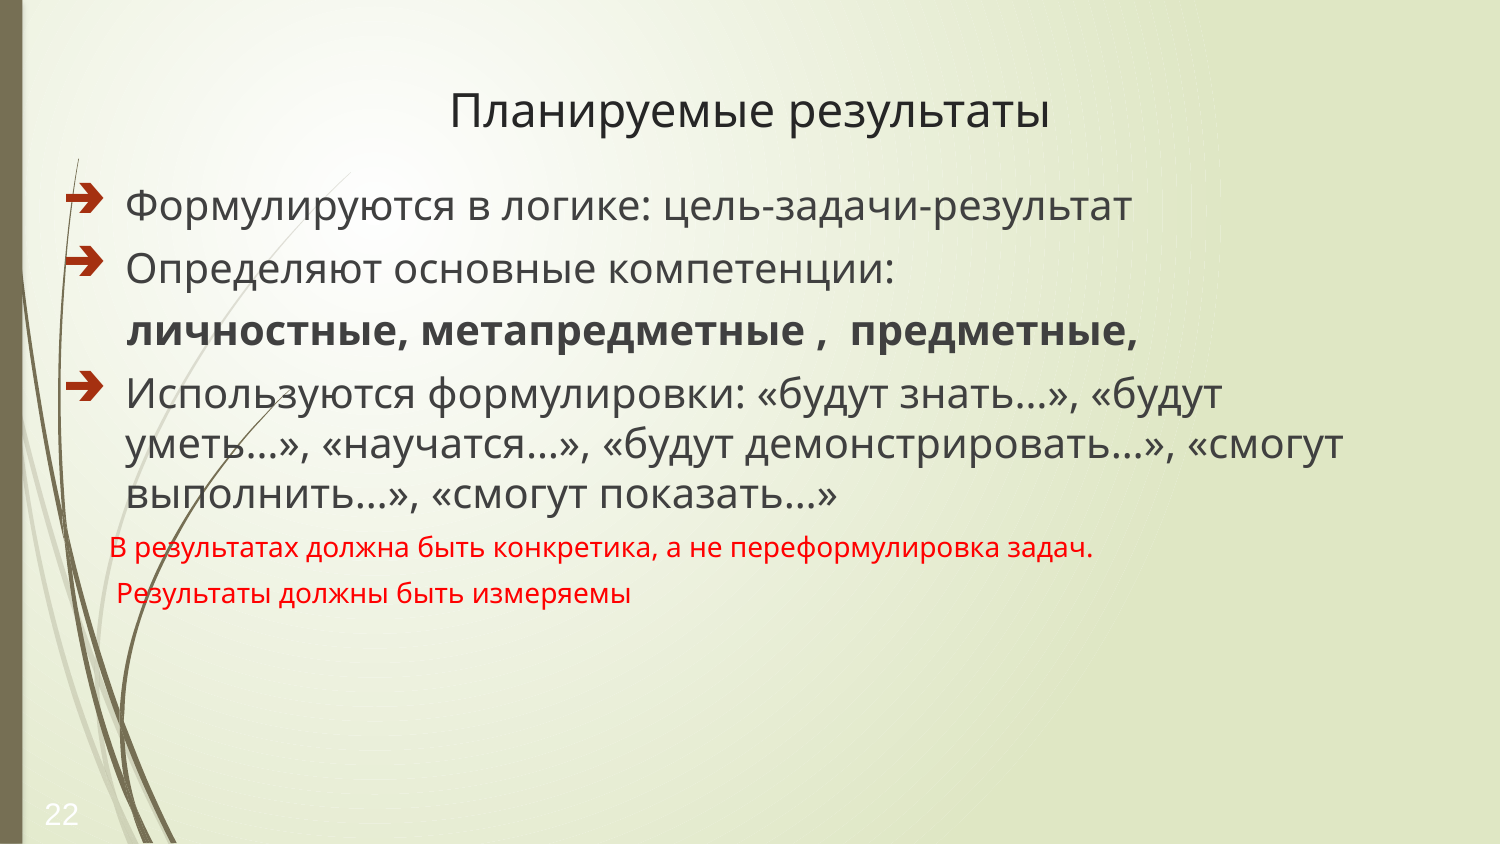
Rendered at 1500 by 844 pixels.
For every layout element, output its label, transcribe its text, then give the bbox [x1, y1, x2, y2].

title Планируемые результаты [145, 65, 1355, 153]
list Формулируются в логике: цель-задачи-результат Определяют основные компетенции: личностные, метапредметные , предметные, Используются формулировки: «будут знать…», «будут уметь…», «научатся…», «будут демонстрировать…», «смогут выполнить…», «смогут показать…» В результатах должна быть конкретика, а не переформулировка задач. Результаты должны быть измеряемы [35, 164, 1430, 808]
slide_number 22 [4, 779, 95, 844]
